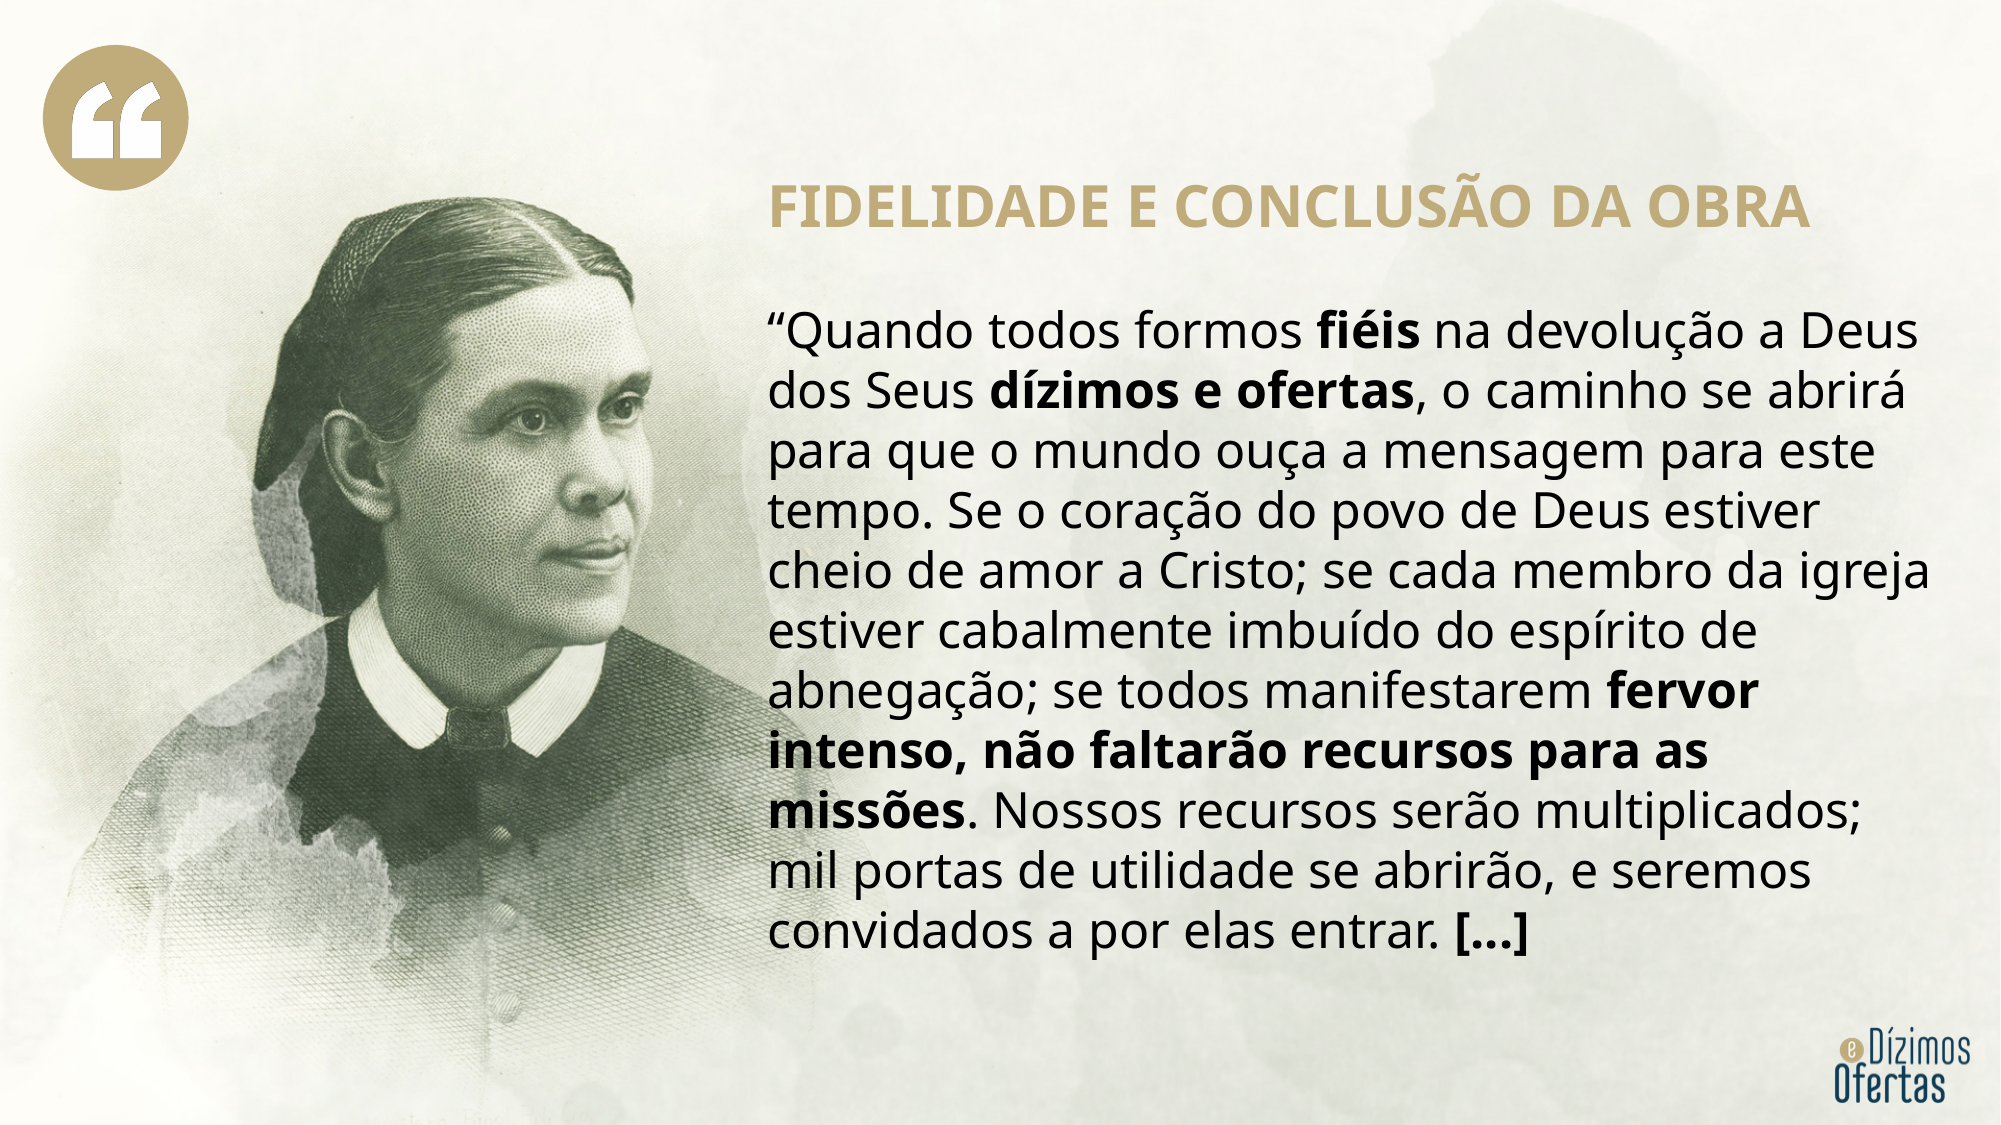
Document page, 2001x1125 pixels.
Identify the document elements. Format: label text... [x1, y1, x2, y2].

picture [0, 0, 2001, 1125]
list Fidelidade e conclusão da Obra “Quando todos formos fiéis na devolução a Deus dos Seus dízimos e ofertas, o caminho se abrirá para que o mundo ouça a mensagem para este tempo. Se o coração do povo de Deus estiver cheio de amor a Cristo; se cada membro da igreja estiver cabalmente imbuído do espírito de abnegação; se todos manifestarem fervor intenso, não faltarão recursos para as missões. Nossos recursos serão multiplicados; mil portas de utilidade se abrirão, e seremos convidados a por elas entrar. [...] [752, 71, 1957, 1065]
